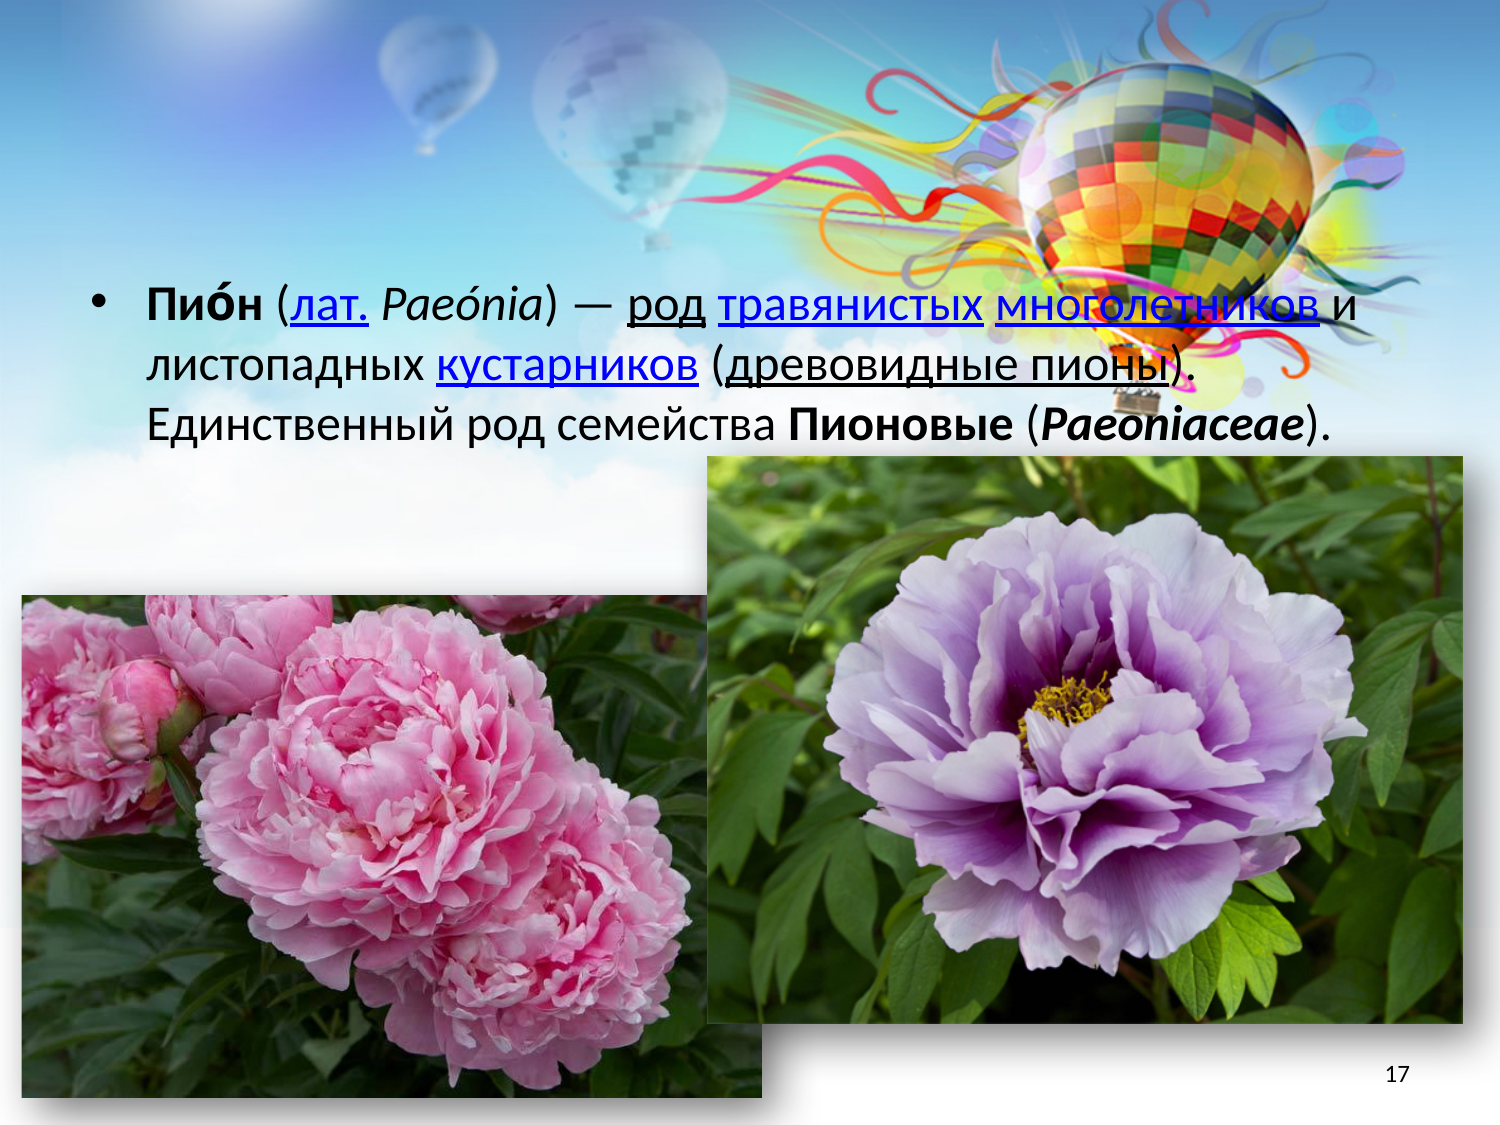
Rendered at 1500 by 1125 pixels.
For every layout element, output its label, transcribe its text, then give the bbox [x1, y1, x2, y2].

picture [0, 0, 1500, 1125]
list Пио́н (лат. Paeónia) — род травянистых многолетников и листопадных кустарников (древовидные пионы). Единственный род семейства Пионовые (Paeoniaceae). [75, 262, 1425, 578]
slide_number 17 [1074, 1042, 1425, 1103]
